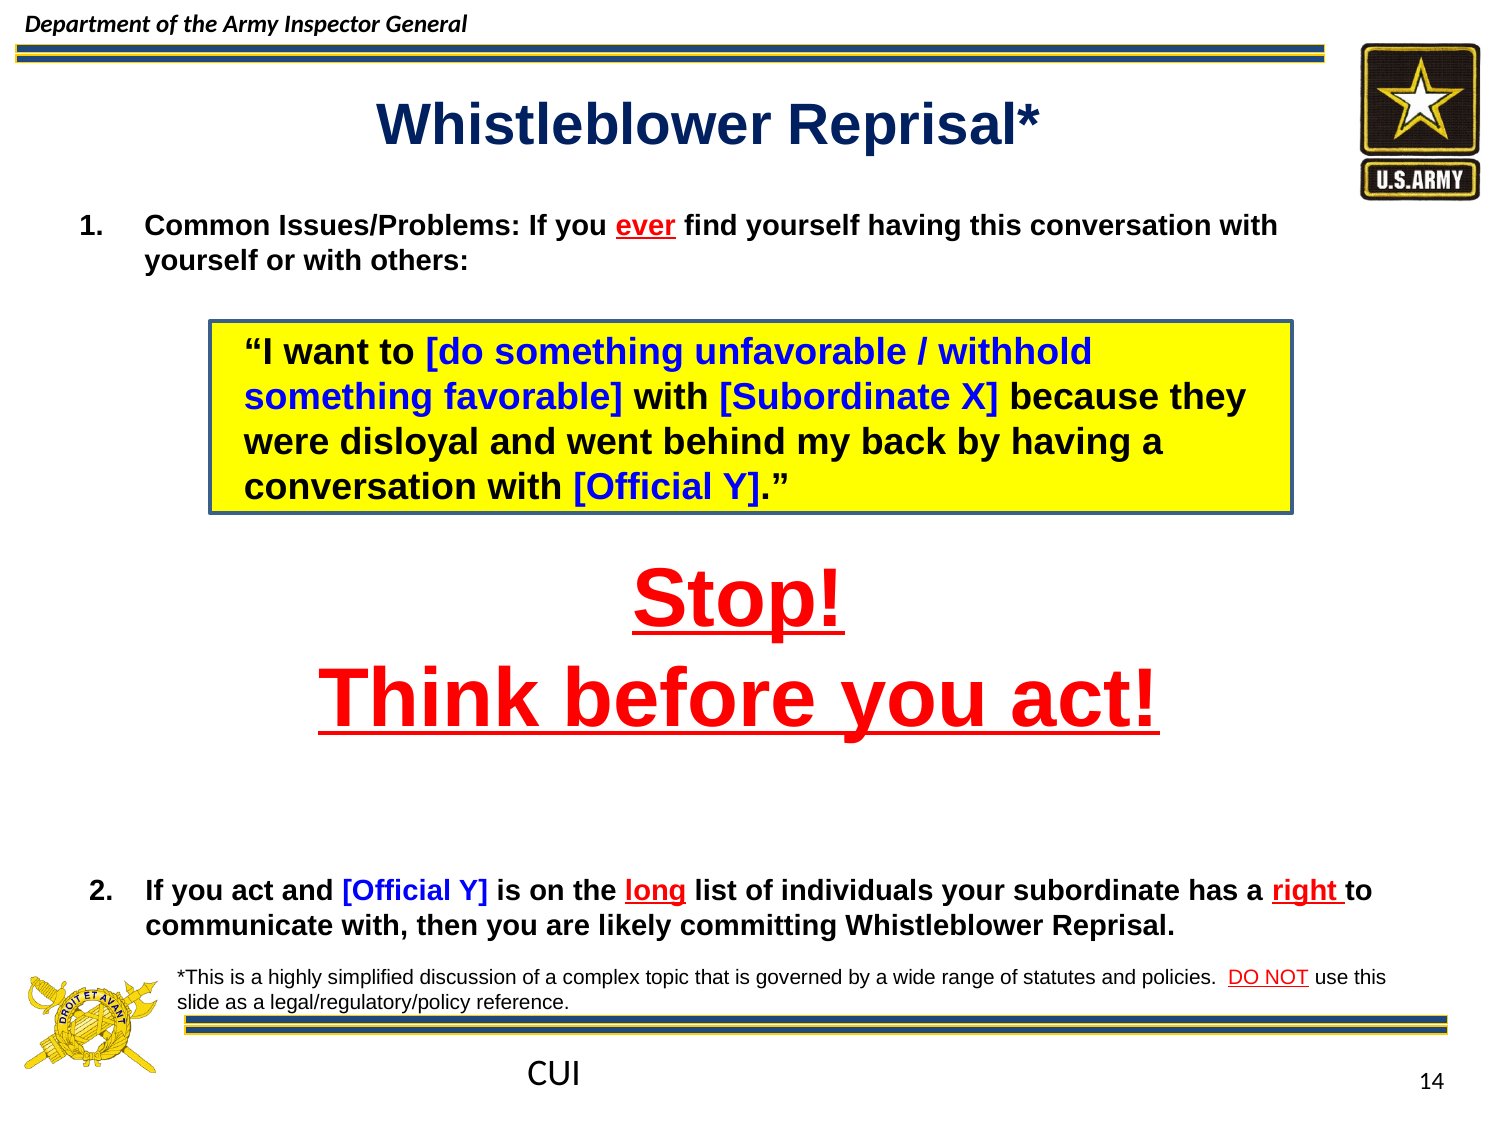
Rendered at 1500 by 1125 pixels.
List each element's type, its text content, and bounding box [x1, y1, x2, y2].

footer CUI [512, 1040, 988, 1101]
text_box *This is a highly simplified discussion of a complex topic that is governed by a wide range of statutes and policies. DO NOT use this slide as a legal/regulatory/policy reference. [162, 955, 1403, 1021]
picture [1349, 22, 1500, 260]
text_box “I want to [do something unfavorable / withhold something favorable] with [Subordinate X] because they were disloyal and went behind my back by having a conversation with [Official Y].” [208, 319, 1294, 515]
text_box Whistleblower Reprisal* [126, 40, 1292, 229]
text_box Stop! Think before you act! [303, 535, 1175, 751]
picture [24, 974, 158, 1075]
list Common Issues/Problems: If you ever find yourself having this conversation with yourself or with others: If you act and [Official Y] is on the long list of individuals your subordinate has a right to communicate with, then you are likely committing Whistleblower Reprisal. [64, 152, 1414, 910]
